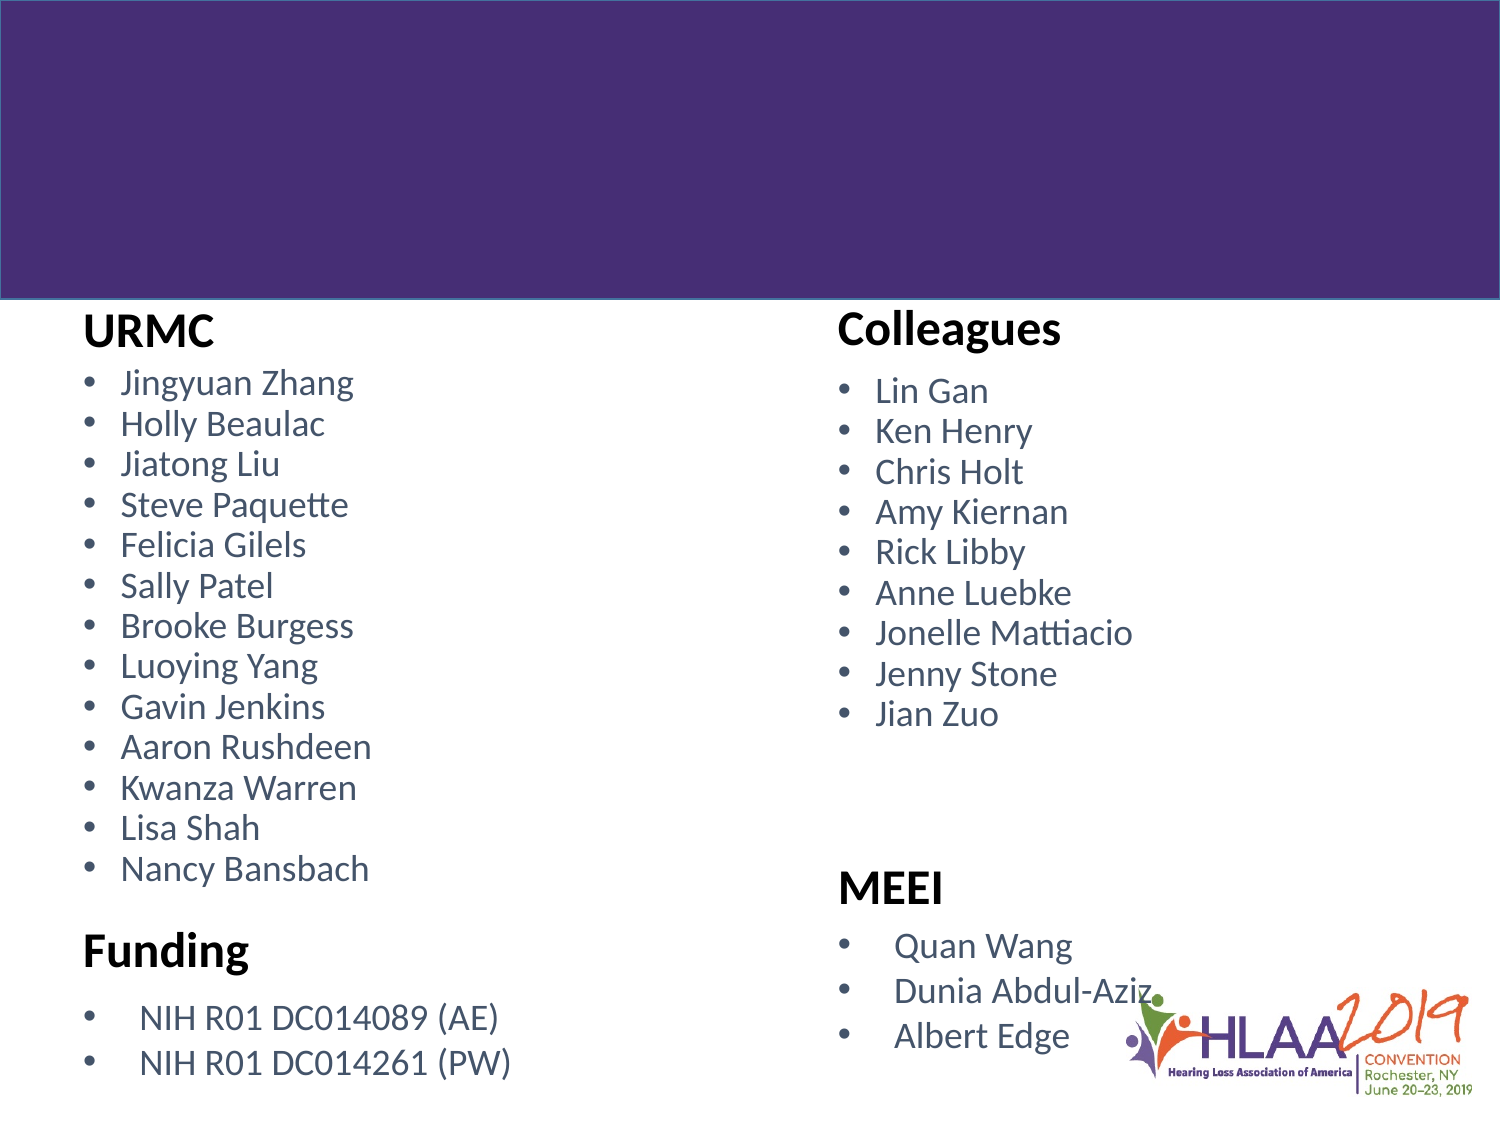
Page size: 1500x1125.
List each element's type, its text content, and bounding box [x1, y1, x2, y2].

list URMC [68, 253, 731, 355]
list Jingyuan Zhang Holly Beaulac Jiatong Liu Steve Paquette Felicia Gilels Sally Patel Brooke Burgess Luoying Yang Gavin Jenkins Aaron Rushdeen Kwanza Warren Lisa Shah Nancy Bansbach [68, 355, 731, 880]
text_box MEEI [822, 840, 1486, 922]
text_box Quan Wang Dunia Abdul-Aziz Albert Edge [822, 913, 1352, 1110]
list Colleagues [822, 258, 1486, 364]
picture [1352, 987, 1472, 1097]
list Lin Gan Ken Henry Chris Holt Amy Kiernan Rick Libby Anne Luebke Jonelle Mattiacio Jenny Stone Jian Zuo [822, 363, 1352, 840]
text_box Funding [68, 880, 731, 985]
text_box NIH R01 DC014089 (AE) NIH R01 DC014261 (PW) [68, 985, 731, 1117]
